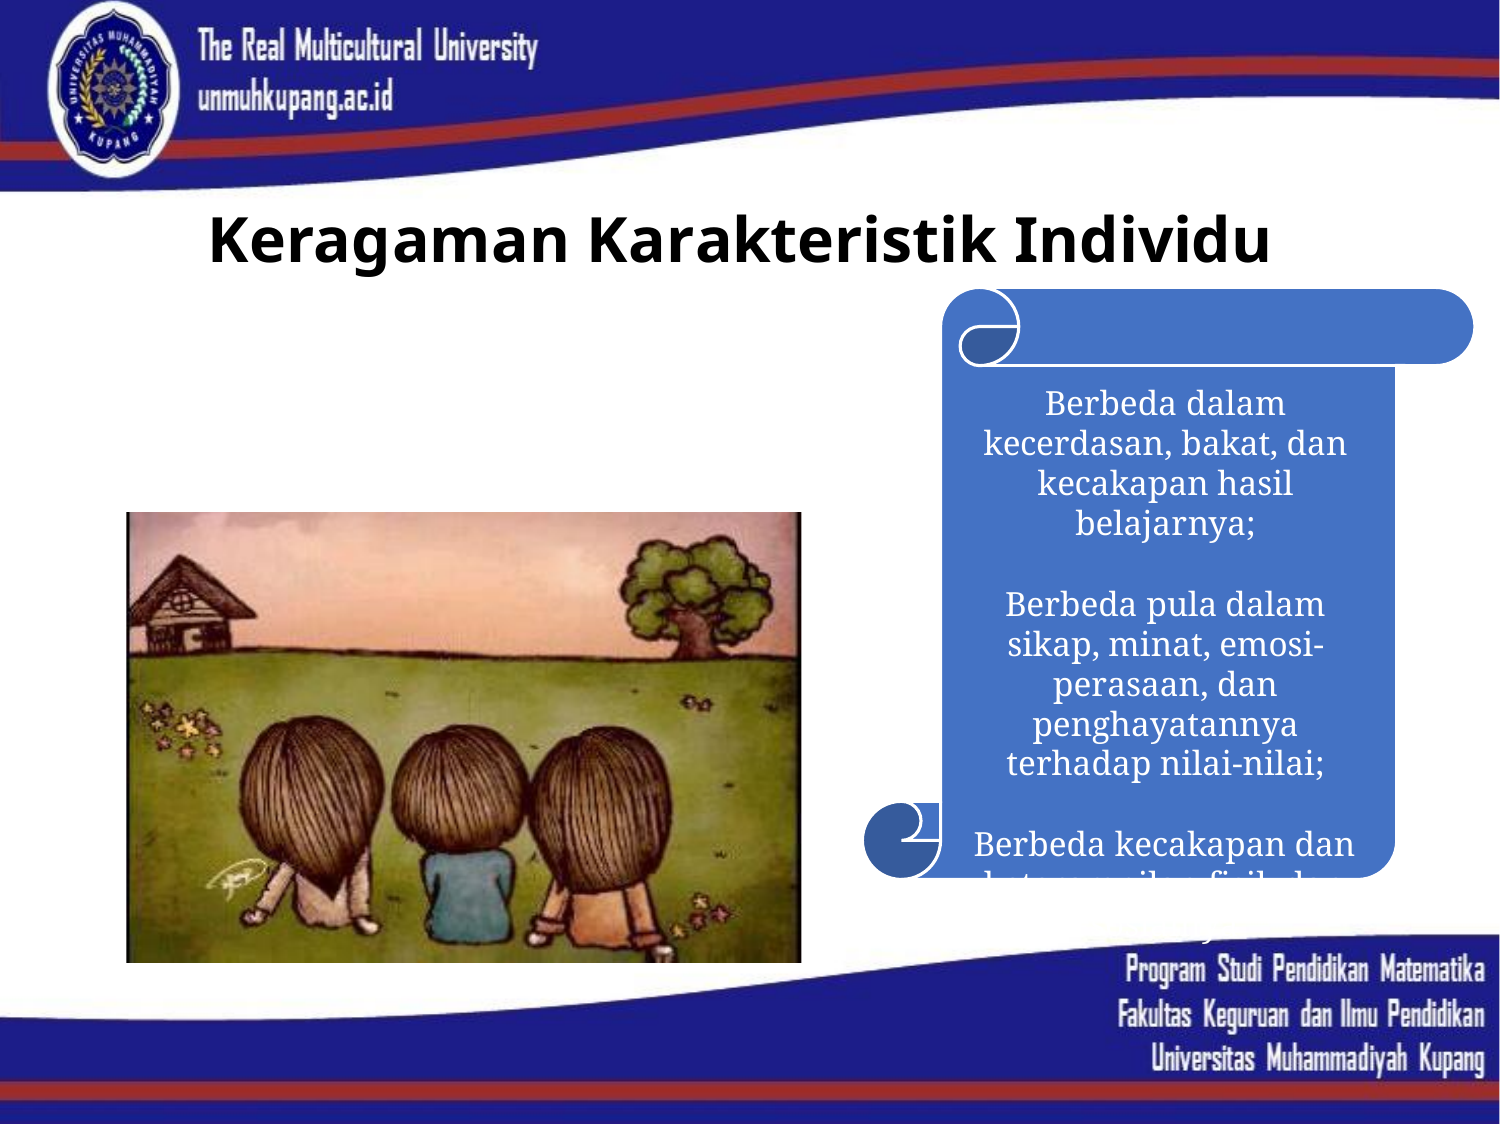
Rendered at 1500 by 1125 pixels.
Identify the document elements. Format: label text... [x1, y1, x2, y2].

title Keragaman Karakteristik Individu [130, 143, 1347, 332]
text_box Berbeda dalam kecerdasan, bakat, dan kecakapan hasil belajarnya; Berbeda pula dalam sikap, minat, emosi-perasaan, dan penghayatannya terhadap nilai-nilai; Berbeda kecakapan dan keterampilan fisik dan sosialnya [954, 382, 1375, 943]
picture [0, 0, 1500, 1124]
text_box [860, 285, 1477, 882]
text_box [126, 512, 802, 963]
